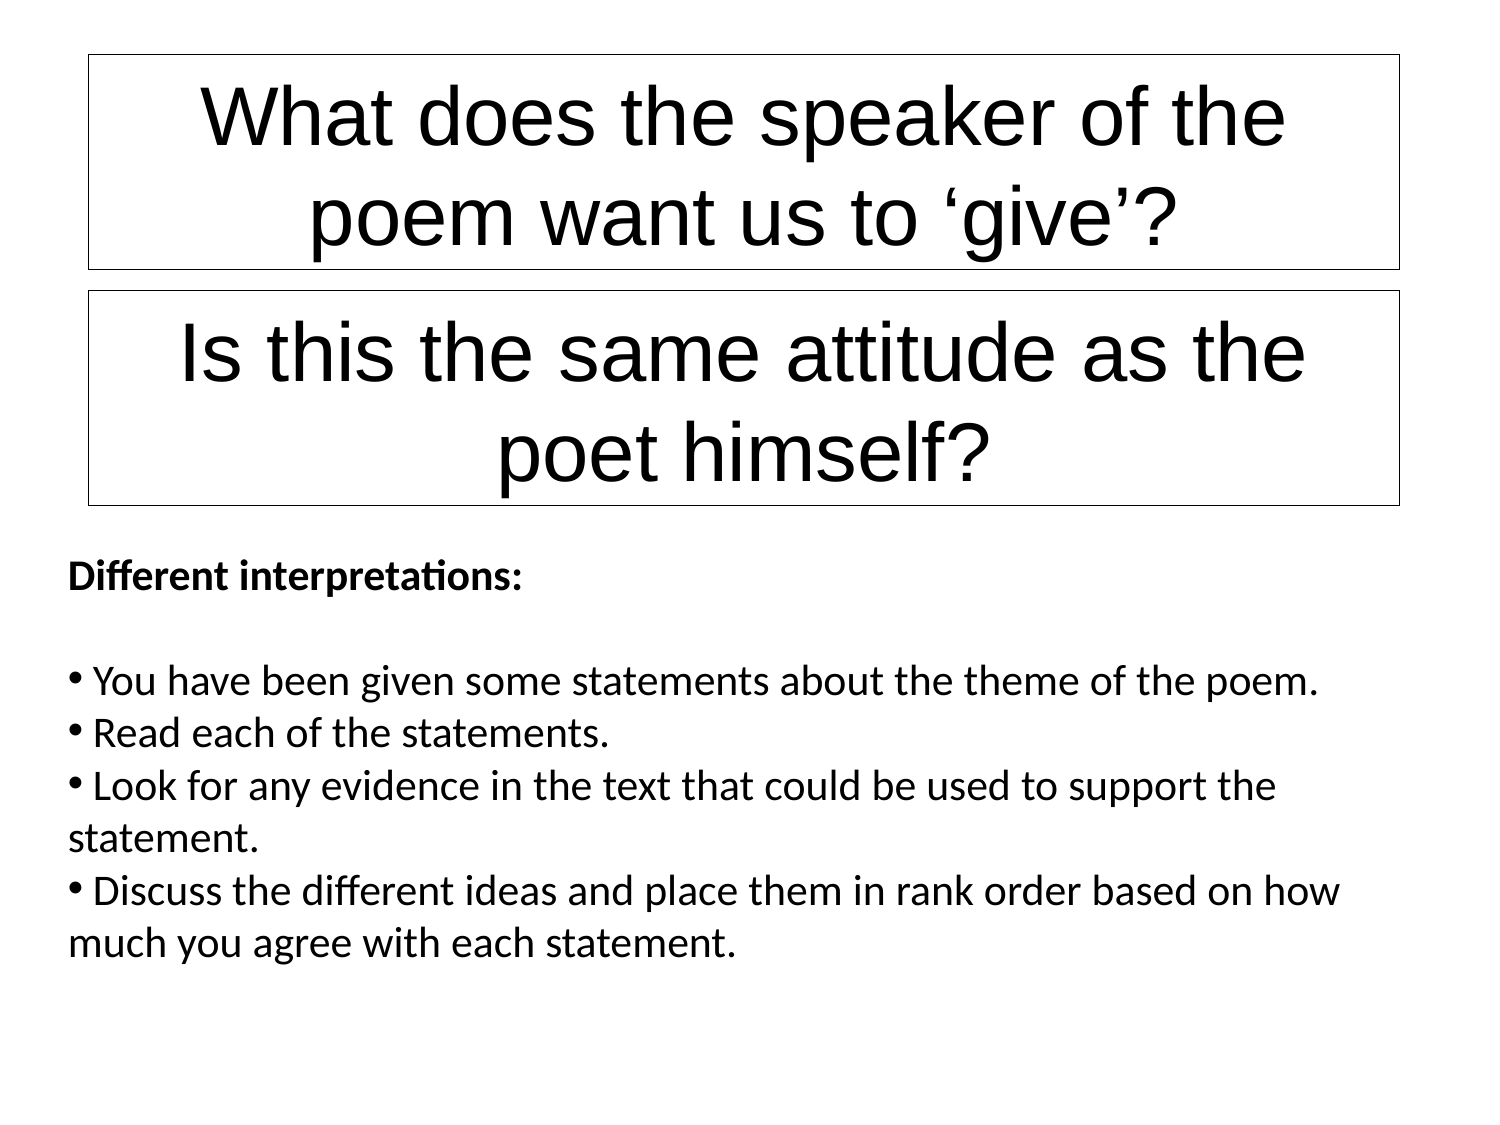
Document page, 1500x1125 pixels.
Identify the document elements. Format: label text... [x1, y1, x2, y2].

text_box What does the speaker of the poem want us to ‘give’? [88, 54, 1400, 270]
text_box Different interpretations: You have been given some statements about the theme of the poem. Read each of the statements. Look for any evidence in the text that could be used to support the statement. Discuss the different ideas and place them in rank order based on how much you agree with each statement. [53, 538, 1447, 1027]
text_box Is this the same attitude as the poet himself? [88, 290, 1400, 506]
